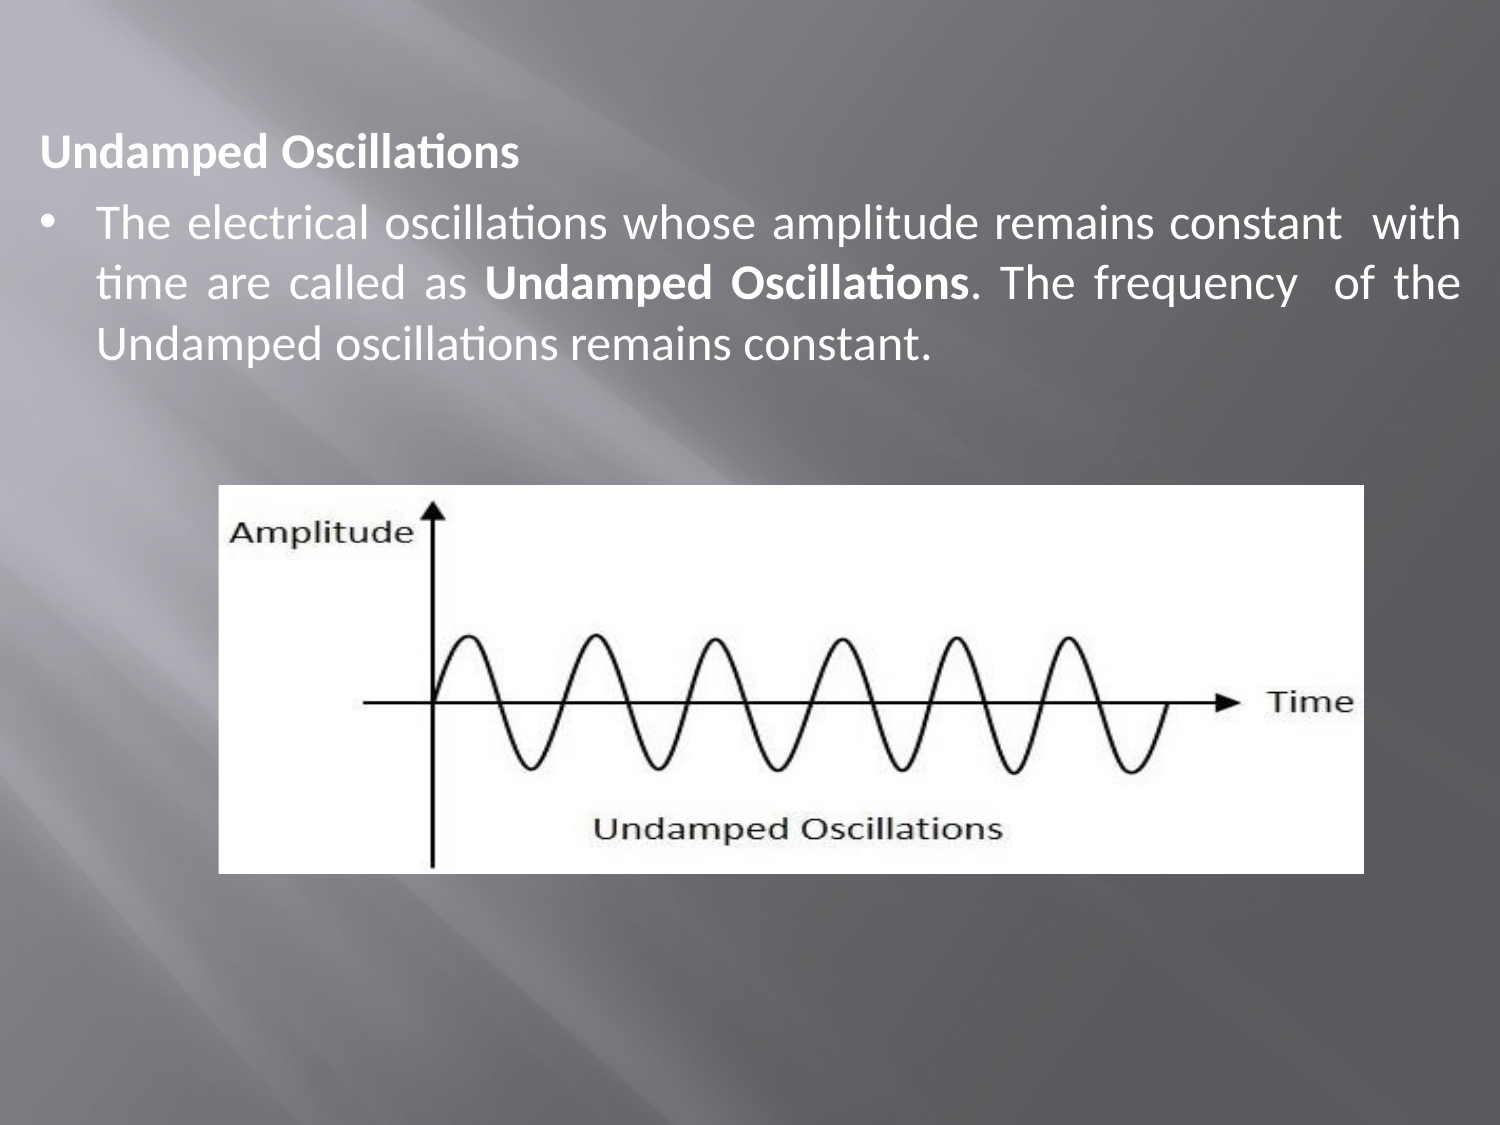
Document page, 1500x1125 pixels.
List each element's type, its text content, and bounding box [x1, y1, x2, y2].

text_box [218, 485, 1364, 874]
text_box Undamped Oscillations The electrical oscillations whose amplitude remains constant with time are called as Undamped Oscillations. The frequency of the Undamped oscillations remains constant. [37, 104, 1463, 370]
